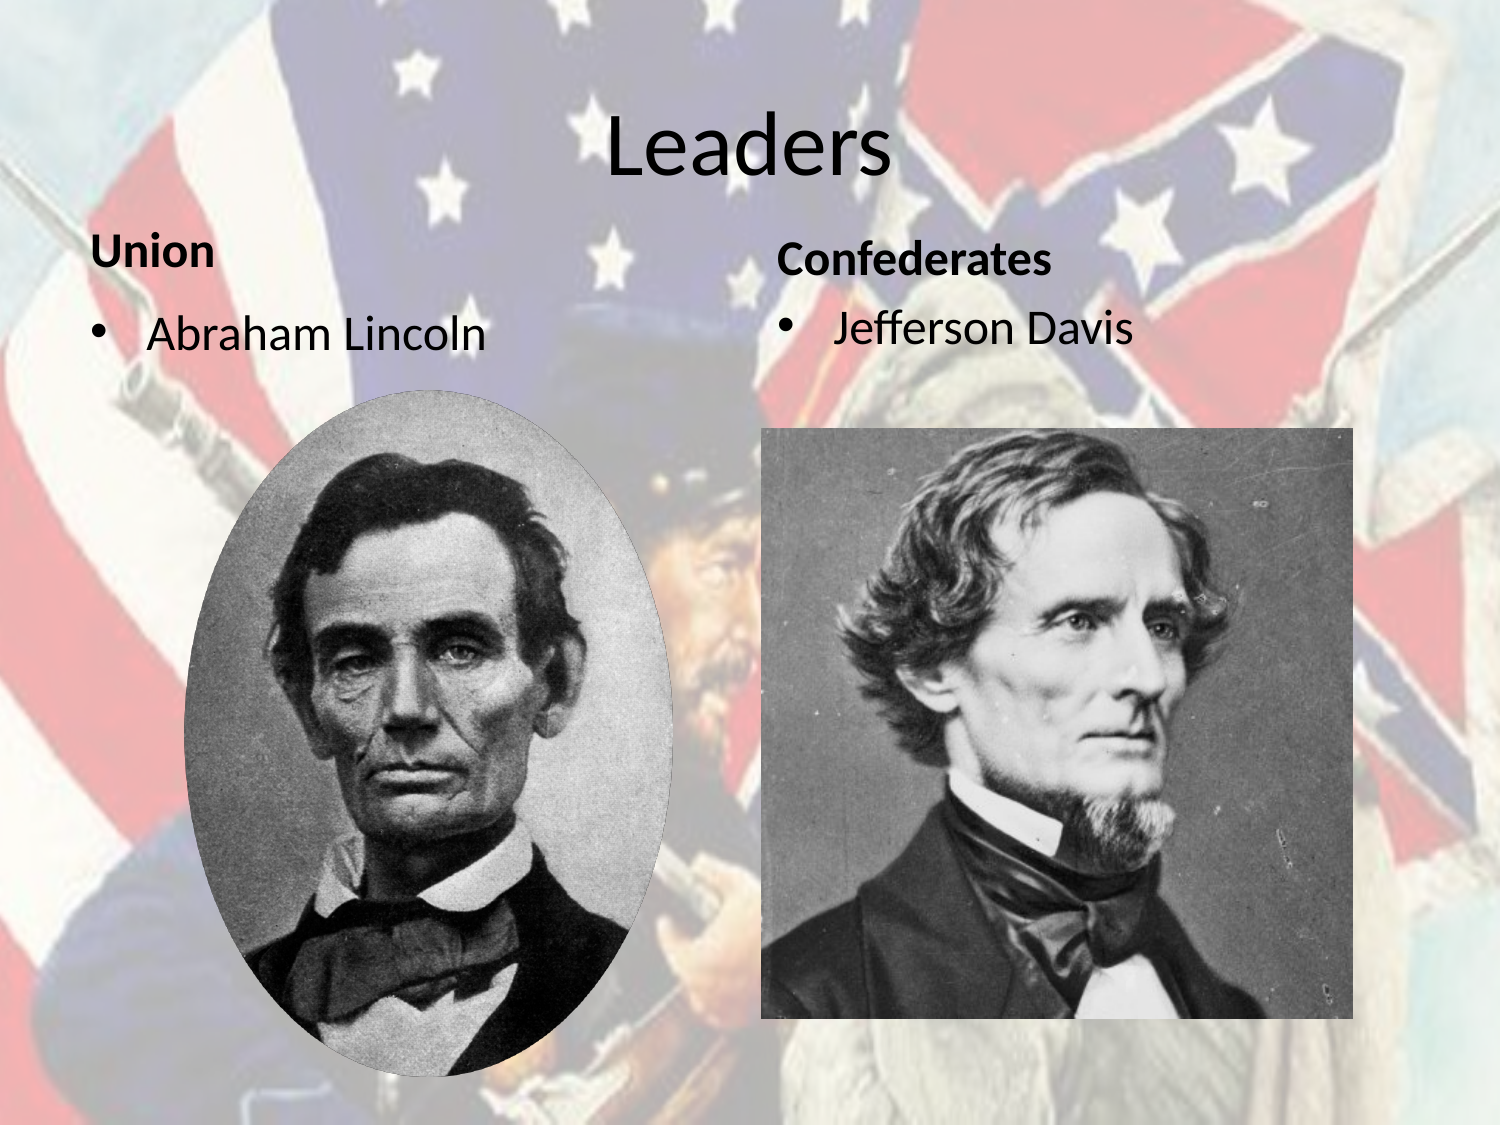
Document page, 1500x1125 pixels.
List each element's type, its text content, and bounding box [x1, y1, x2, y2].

title Leaders [75, 45, 1425, 233]
list Union [75, 180, 738, 285]
picture [761, 427, 1354, 1020]
list Jefferson Davis [761, 286, 1425, 936]
list Abraham Lincoln [75, 292, 738, 941]
list Confederates [761, 187, 1425, 286]
picture [183, 389, 673, 1077]
